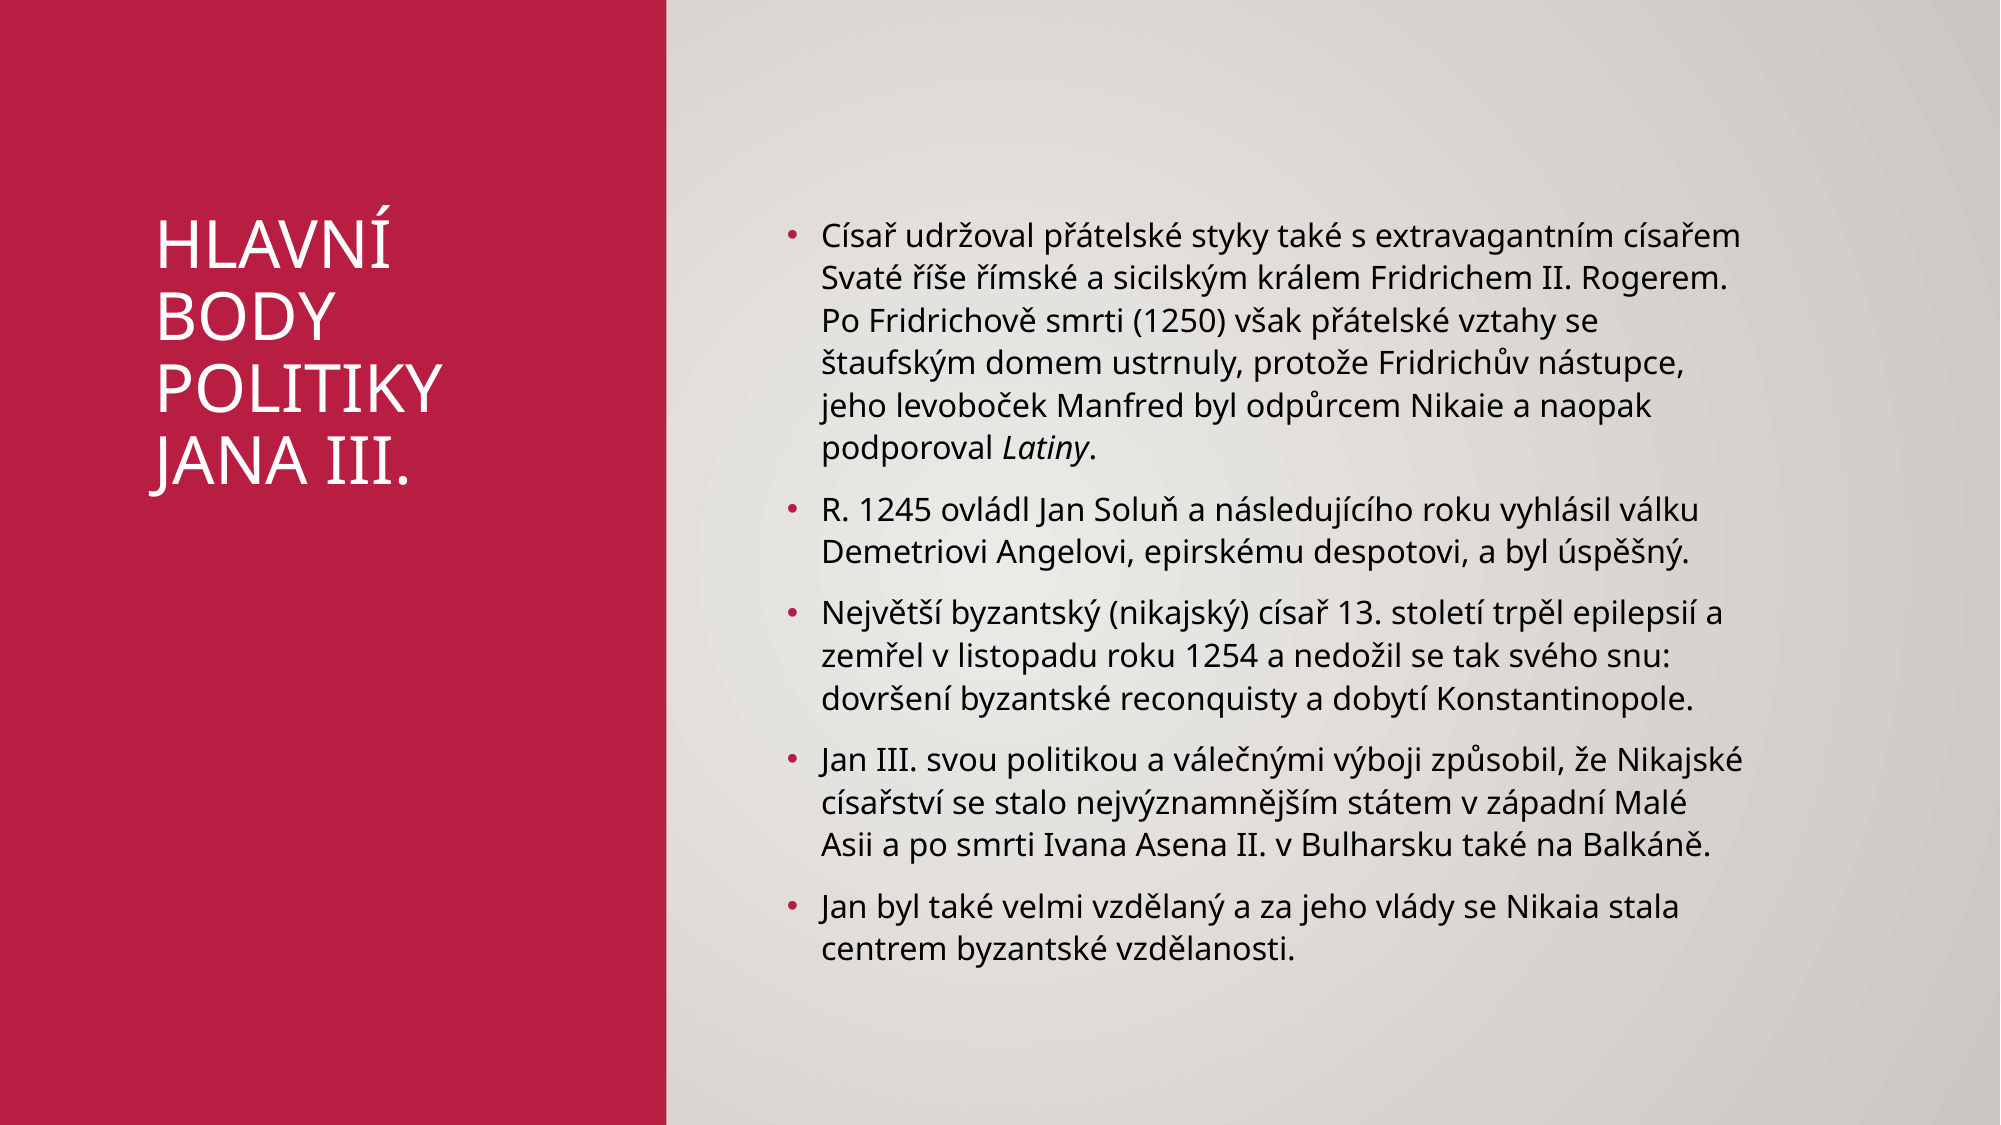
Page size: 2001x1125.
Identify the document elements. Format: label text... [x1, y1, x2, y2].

text_box [668, 0, 2000, 1125]
list Císař udržoval přátelské styky také s extravagantním císařem Svaté říše římské a sicilským králem Fridrichem II. Rogerem. Po Fridrichově smrti (1250) však přátelské vztahy se štaufským domem ustrnuly, protože Fridrichův nástupce, jeho levoboček Manfred byl odpůrcem Nikaie a naopak podporoval Latiny. R. 1245 ovládl Jan Soluň a následujícího roku vyhlásil válku Demetriovi Angelovi, epirskému despotovi, a byl úspěšný. Největší byzantský (nikajský) císař 13. století trpěl epilepsií a zemřel v listopadu roku 1254 a nedožil se tak svého snu: dovršení byzantské reconquisty a dobytí Konstantinopole. Jan III. svou politikou a válečnými výboji způsobil, že Nikajské císařství se stalo nejvýznamnějším státem v západní Malé Asii a po smrti Ivana Asena II. v Bulharsku také na Balkáně. Jan byl také velmi vzdělaný a za jeho vlády se Nikaia stala centrem byzantské vzdělanosti. [771, 203, 1762, 1010]
title Hlavní body politiky Jana III. [139, 203, 587, 956]
text_box [0, 0, 668, 1125]
